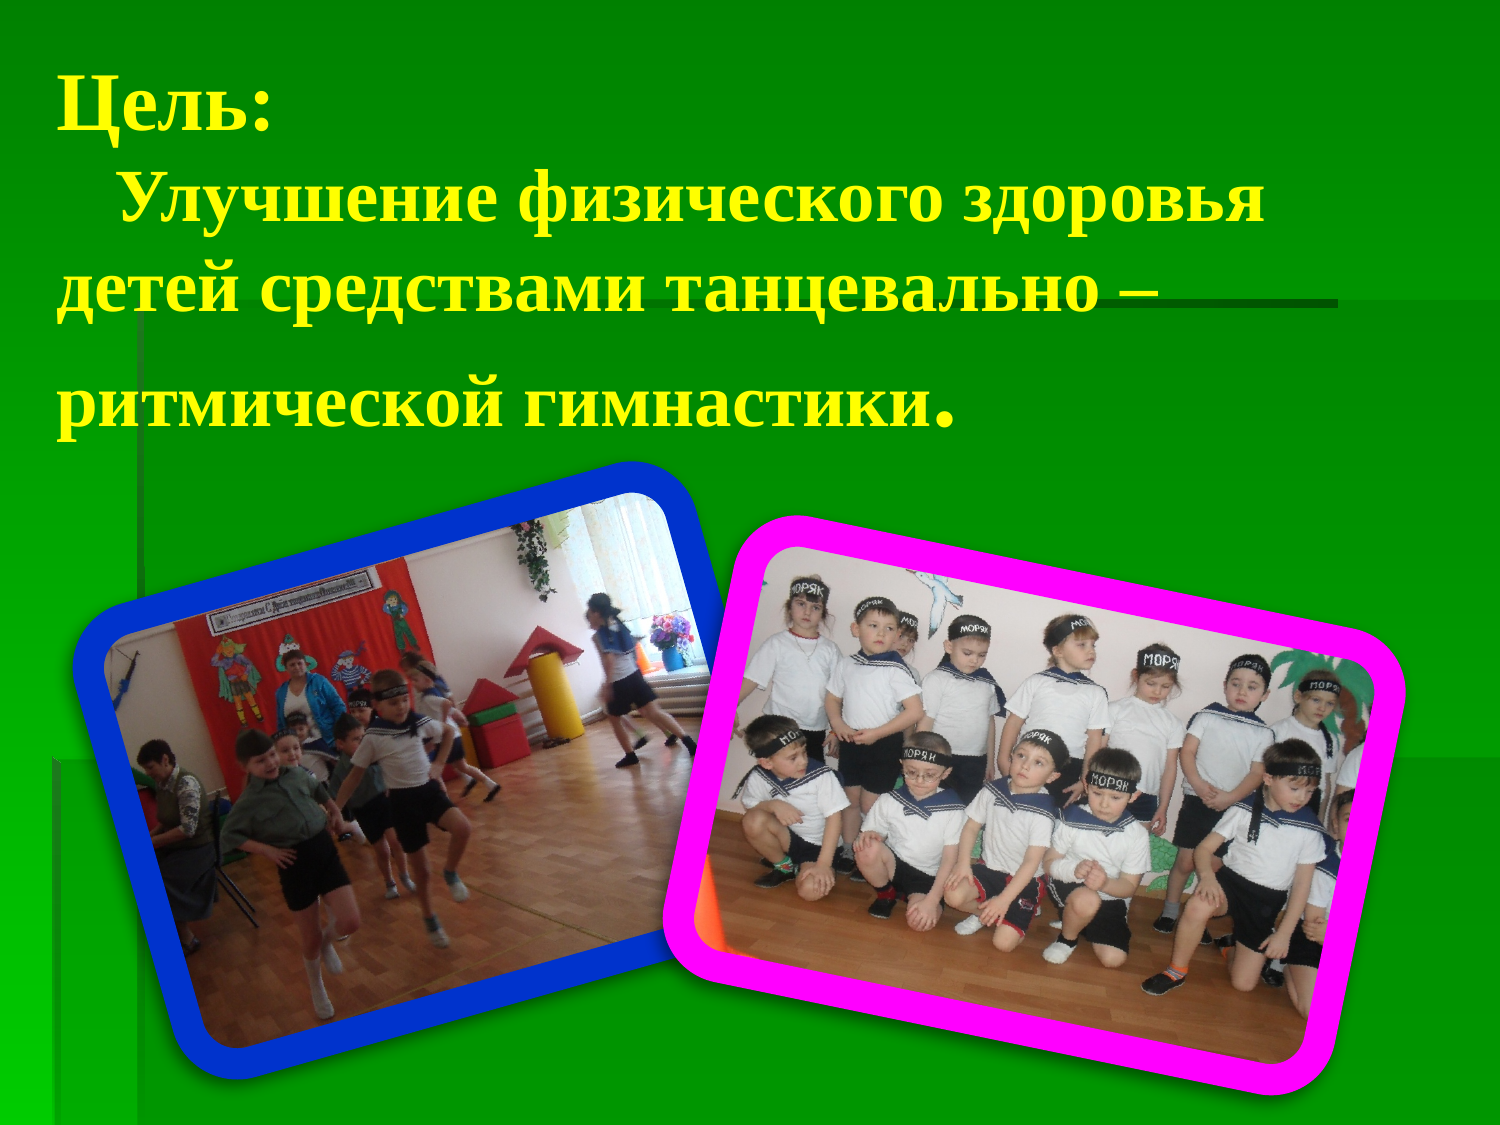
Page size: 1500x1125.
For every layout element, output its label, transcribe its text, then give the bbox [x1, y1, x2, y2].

picture [104, 493, 1374, 1064]
title Цель: Улучшение физического здоровья детей средствами танцевально – ритмической гимнастики. [41, 37, 1446, 457]
